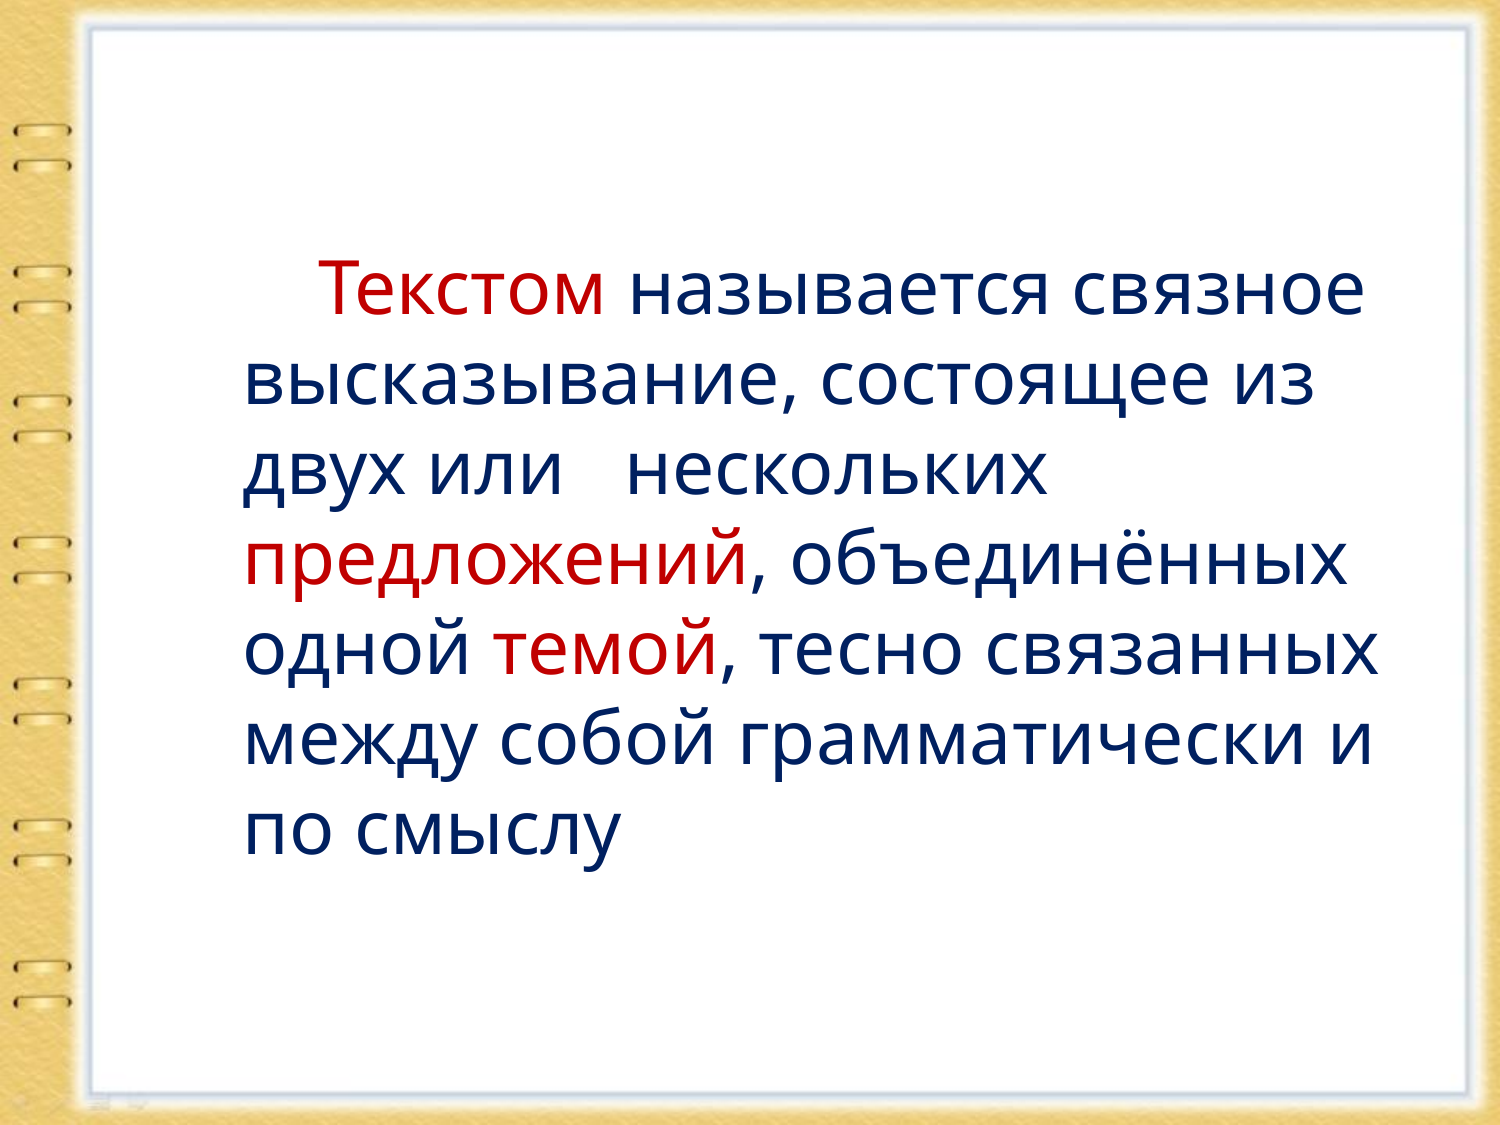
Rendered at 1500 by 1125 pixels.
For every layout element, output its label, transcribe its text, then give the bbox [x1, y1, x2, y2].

list Текстом называется связное высказывание, состоящее из двух или нескольких предложений, объединённых одной темой, тесно связанных между собой грамматически и по смыслу [170, 231, 1442, 941]
picture [0, 0, 1500, 1125]
